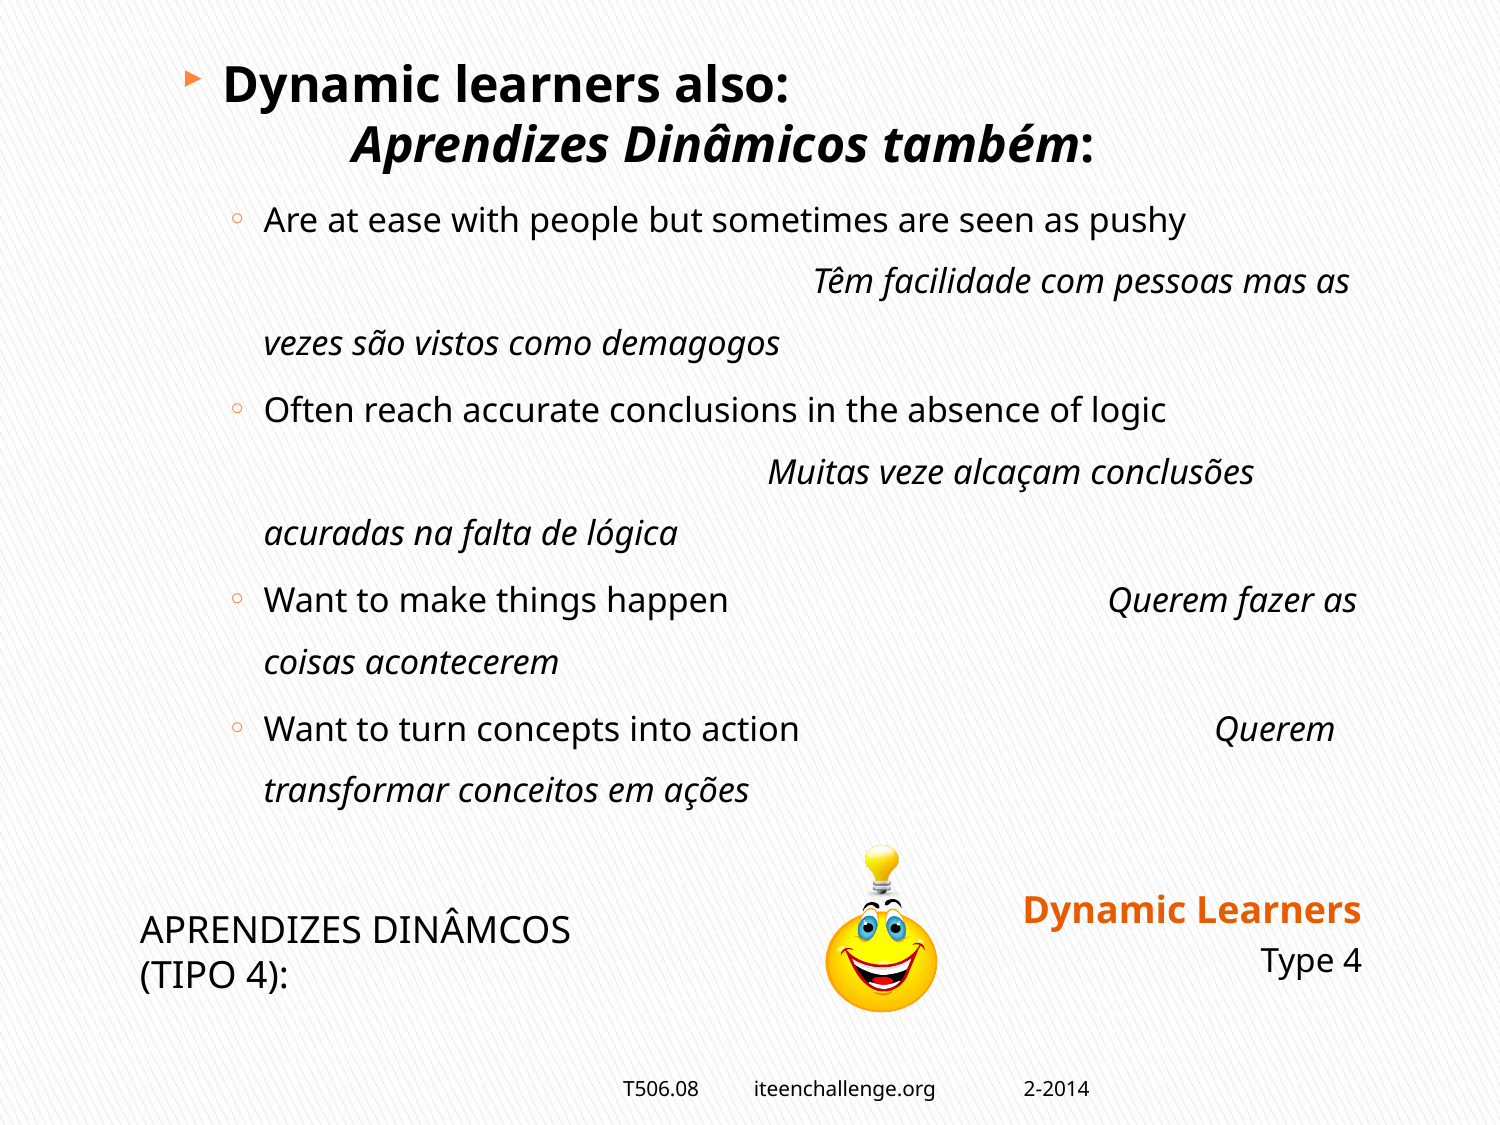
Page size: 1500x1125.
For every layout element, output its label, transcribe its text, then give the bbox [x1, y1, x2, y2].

list Dynamic Learners Type 4 [725, 878, 1377, 1029]
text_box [824, 837, 938, 1013]
footer T506.08 iteenchallenge.org 2-2014 [412, 1051, 1105, 1112]
list Dynamic learners also: Aprendizes Dinâmicos também: Are at ease with people but sometimes are seen as pushy Têm facilidade com pessoas mas as vezes são vistos como demagogos Often reach accurate conclusions in the absence of logic Muitas veze alcaçam conclusões acuradas na falta de lógica Want to make things happen Querem fazer as coisas acontecerem Want to turn concepts into action Querem transformar conceitos em ações [150, 45, 1377, 825]
text_box APRENDIZES DINÂMCOS (TIPO 4): [124, 898, 738, 1004]
